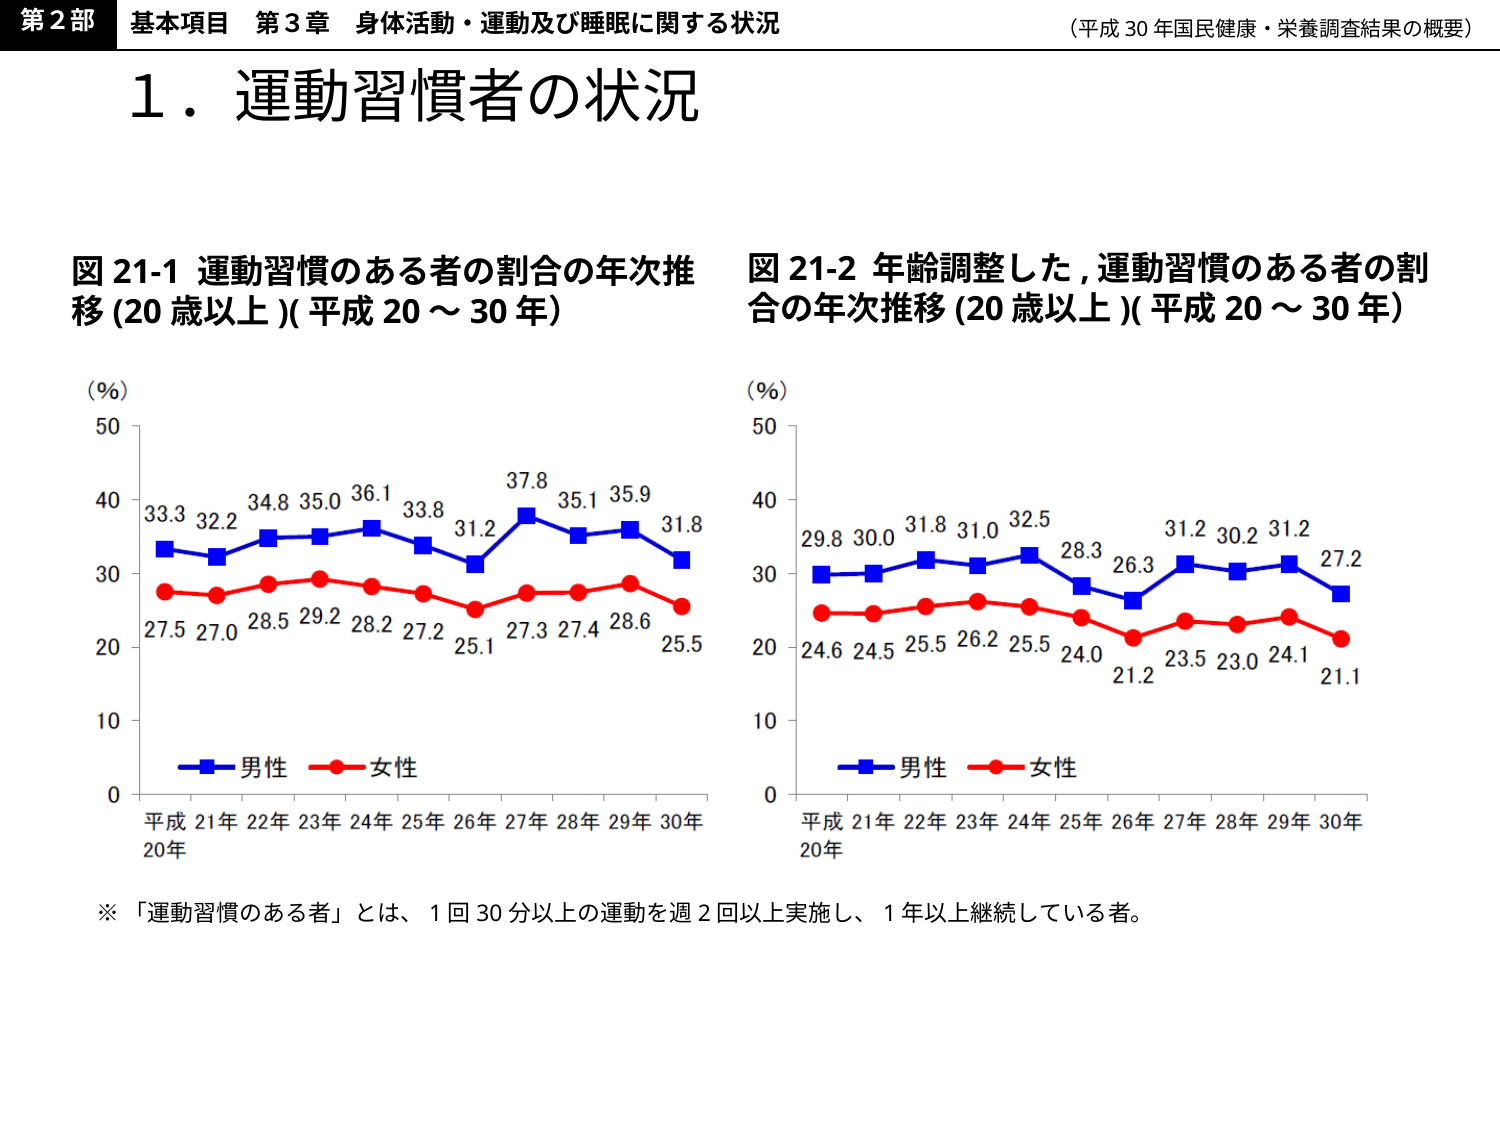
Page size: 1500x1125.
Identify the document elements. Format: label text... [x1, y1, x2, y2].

list 基本項目 第３章 身体活動・運動及び睡眠に関する状況 [115, 0, 986, 50]
title １．運動習慣者の状況 [103, 59, 1397, 174]
list 第２部 [0, 0, 115, 47]
text_box 図21-2 年齢調整した,運動習慣のある者の割合の年次推移(20歳以上)(平成20～30年） [732, 239, 1479, 384]
text_box 図21-1 運動習慣のある者の割合の年次推移(20歳以上)(平成20～30年） [56, 242, 732, 369]
text_box ※「運動習慣のある者」とは、1回30分以上の運動を週2回以上実施し、1年以上継続している者。 [84, 888, 1272, 939]
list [45, 369, 1419, 876]
